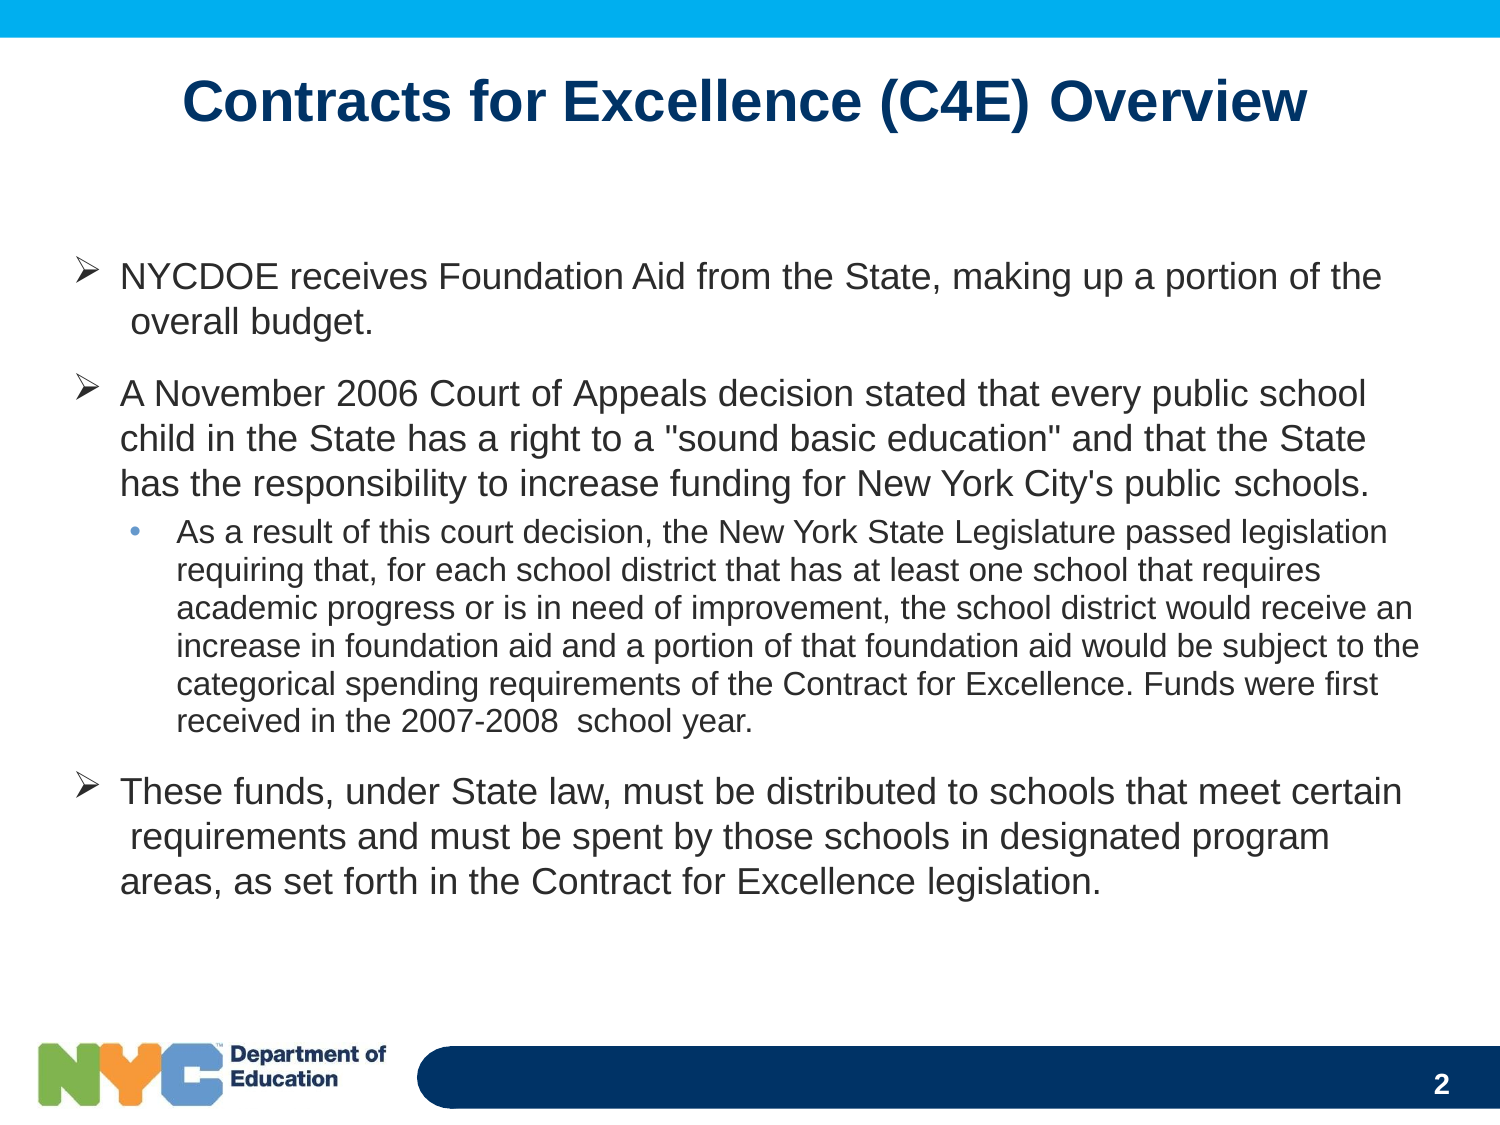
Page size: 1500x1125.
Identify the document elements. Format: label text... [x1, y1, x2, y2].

picture [37, 1042, 387, 1109]
text_box NYCDOE receives Foundation Aid from the State, making up a portion of the overall budget. A November 2006 Court of Appeals decision stated that every public school child in the State has a right to a "sound basic education" and that the State has the responsibility to increase funding for New York City's public schools. As a result of this court decision, the New York State Legislature passed legislation requiring that, for each school district that has at least one school that requires academic progress or is in need of improvement, the school district would receive an increase in foundation aid and a portion of that foundation aid would be subject to the categorical spending requirements of the Contract for Excellence. Funds were first received in the 2007-2008 school year. These funds, under State law, must be distributed to schools that meet certain requirements and must be spent by those schools in designated program areas, as set forth in the Contract for Excellence legislation. [70, 249, 1422, 903]
title Contracts for Excellence (C4E) Overview [179, 61, 1314, 251]
slide_number 2 [1429, 1066, 1471, 1125]
